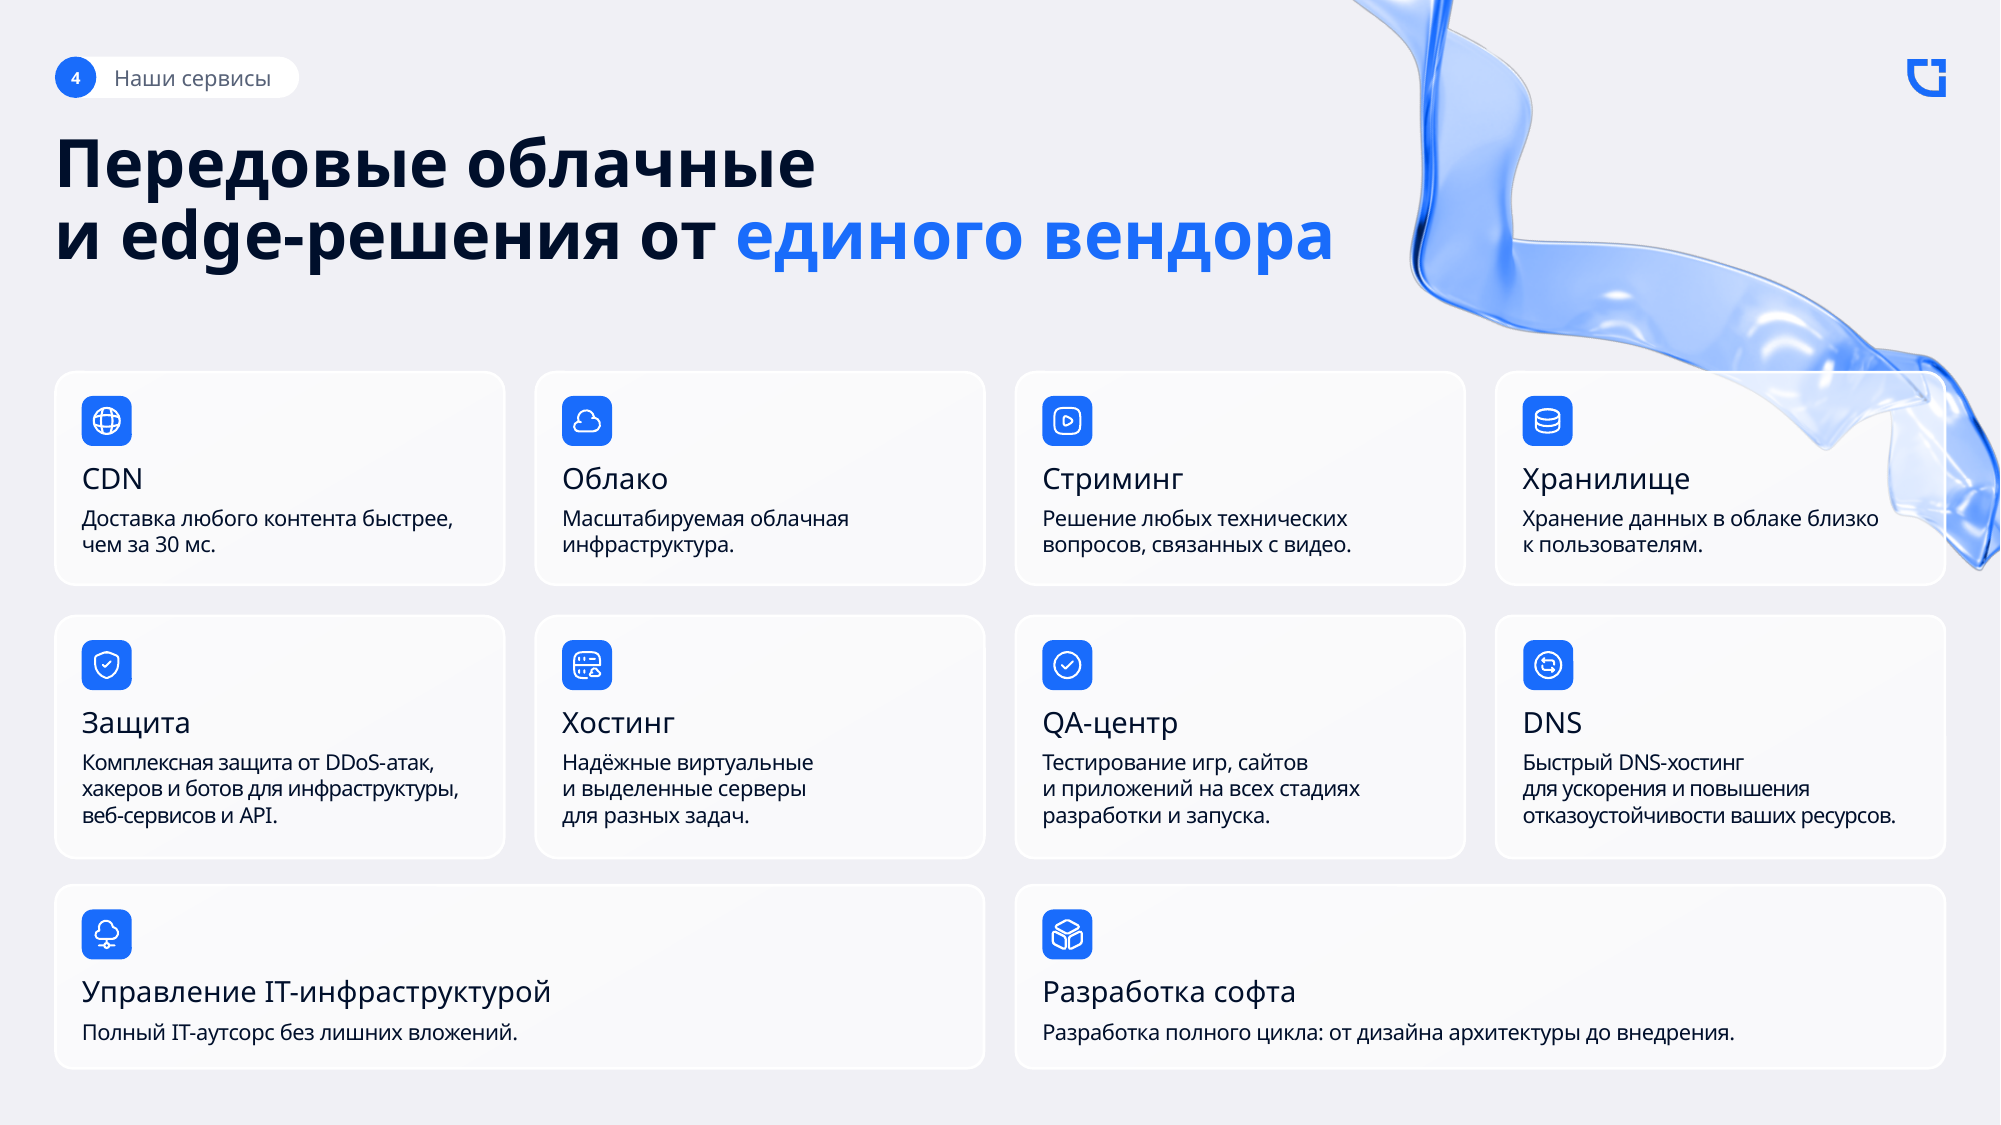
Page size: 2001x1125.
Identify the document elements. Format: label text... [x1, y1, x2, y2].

text_box [54, 884, 986, 1070]
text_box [1042, 395, 1093, 446]
text_box Полный IT-аутсорс без лишних вложений. [81, 1018, 856, 1045]
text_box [1042, 640, 1093, 691]
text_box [1522, 395, 1573, 446]
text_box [562, 395, 613, 446]
text_box [1014, 614, 1466, 860]
text_box Тестирование игр, сайтов и приложений на всех стадиях разработки и запуска. [1042, 748, 1425, 828]
text_box [53, 55, 98, 99]
text_box Масштабируемая облачная инфраструктура. [562, 504, 945, 558]
text_box [534, 614, 986, 860]
text_box Хостинг [562, 703, 952, 739]
picture [1151, 0, 2000, 765]
text_box Быстрый DNS-хостинг для ускорения и повышения отказоустойчивости ваших ресурсов. [1522, 748, 1945, 828]
text_box Облако [562, 459, 952, 495]
text_box Доставка любого контента быстрее, чем за 30 мс. [81, 504, 464, 558]
text_box [534, 371, 986, 586]
text_box CDN [81, 459, 472, 495]
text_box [1523, 640, 1574, 691]
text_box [81, 909, 132, 960]
text_box Решение любых технических вопросов, связанных с видео. [1042, 504, 1425, 558]
text_box [1014, 884, 1947, 1070]
slide_number 4 [60, 68, 92, 89]
text_box DNS [1522, 703, 1913, 739]
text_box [1042, 909, 1093, 960]
text_box Надёжные виртуальные и выделенные серверы для разных задач. [562, 748, 945, 828]
text_box Наши сервисы [80, 55, 301, 99]
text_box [81, 640, 132, 691]
text_box Комплексная защита от DDoS-атак, хакеров и ботов для инфраструктуры, веб-сервисов и API. [81, 748, 474, 828]
text_box [1014, 371, 1466, 586]
text_box [1495, 614, 1947, 860]
text_box Защита [81, 703, 472, 739]
text_box [1495, 523, 1947, 586]
text_box Разработка софта [1042, 973, 1833, 1009]
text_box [81, 395, 132, 446]
text_box Хранение данных в облаке близко к пользователям. [1522, 523, 1905, 558]
text_box Разработка полного цикла: от дизайна архитектуры до внедрения. [1042, 1018, 1817, 1045]
text_box Управление IT-инфраструктурой [81, 973, 872, 1009]
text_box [562, 640, 613, 691]
text_box QA-центр [1042, 703, 1433, 739]
text_box Передовые облачные и edge-решения от единого вендора [54, 130, 1175, 209]
text_box [54, 614, 506, 860]
text_box [54, 371, 506, 586]
text_box Стриминг [1042, 459, 1175, 495]
